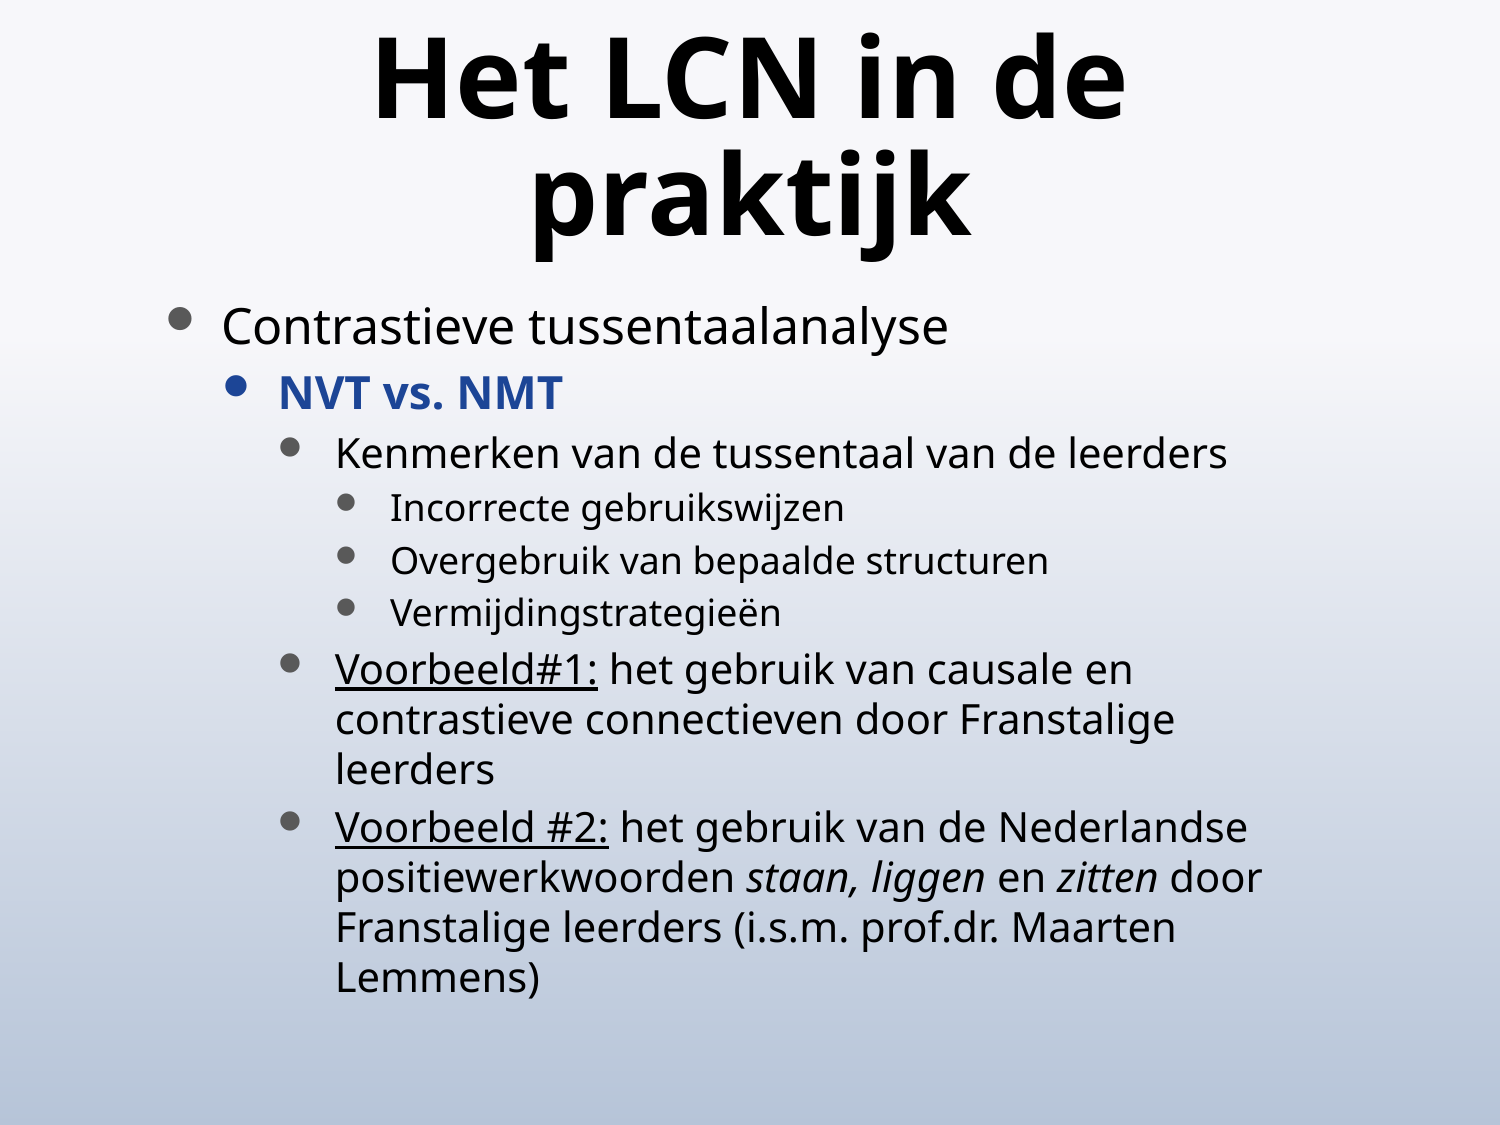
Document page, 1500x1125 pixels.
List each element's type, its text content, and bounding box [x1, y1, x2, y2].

list Contrastieve tussentaalanalyse NVT vs. NMT Kenmerken van de tussentaal van de leerders Incorrecte gebruikswijzen Overgebruik van bepaalde structuren Vermijdingstrategieën Voorbeeld#1: het gebruik van causale en contrastieve connectieven door Franstalige leerders Voorbeeld #2: het gebruik van de Nederlandse positiewerkwoorden staan, liggen en zitten door Franstalige leerders (i.s.m. prof.dr. Maarten Lemmens) [150, 286, 1350, 934]
title Het LCN in de praktijk [150, 37, 1350, 245]
